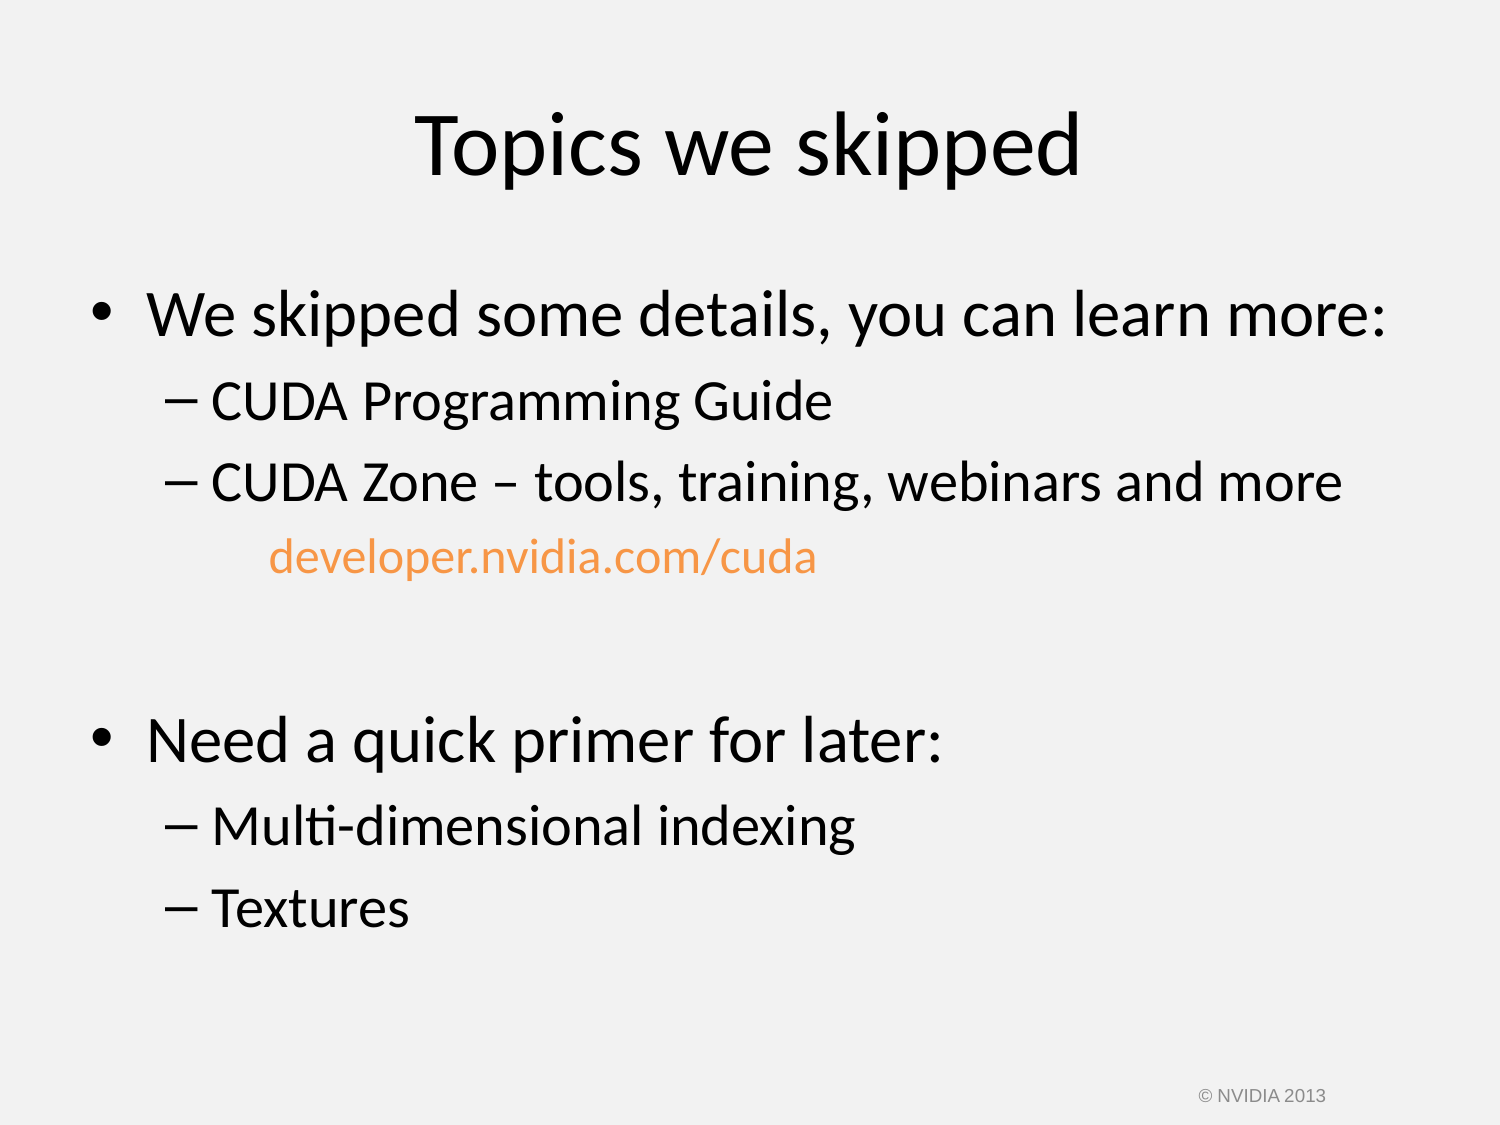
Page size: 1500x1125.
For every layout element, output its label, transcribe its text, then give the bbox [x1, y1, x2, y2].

list We skipped some details, you can learn more: CUDA Programming Guide CUDA Zone – tools, training, webinars and more developer.nvidia.com/cuda Need a quick primer for later: Multi-dimensional indexing Textures [75, 262, 1425, 1005]
footer © NVIDIA 2013 [1025, 1065, 1500, 1125]
title Topics we skipped [75, 45, 1425, 233]
